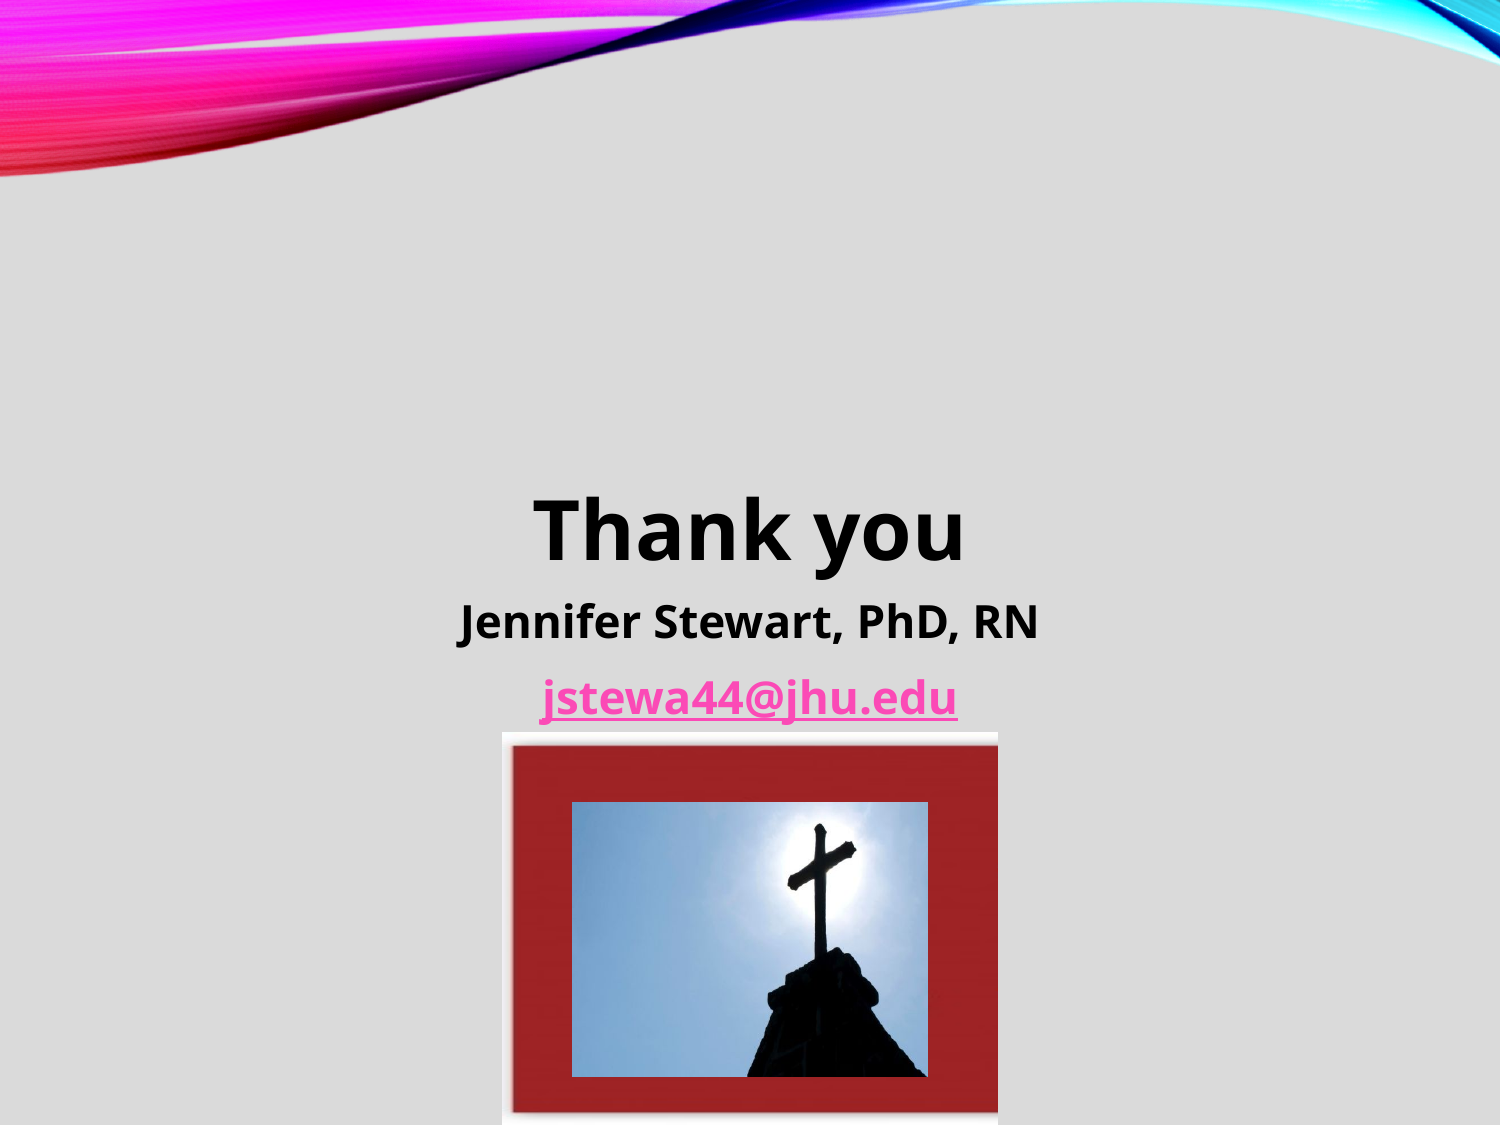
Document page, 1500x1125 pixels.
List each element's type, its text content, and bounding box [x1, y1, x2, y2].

list Thank you Jennifer Stewart, PhD, RN jstewa44@jhu.edu [97, 360, 1403, 1028]
picture [0, 0, 1500, 178]
picture [501, 732, 999, 1125]
